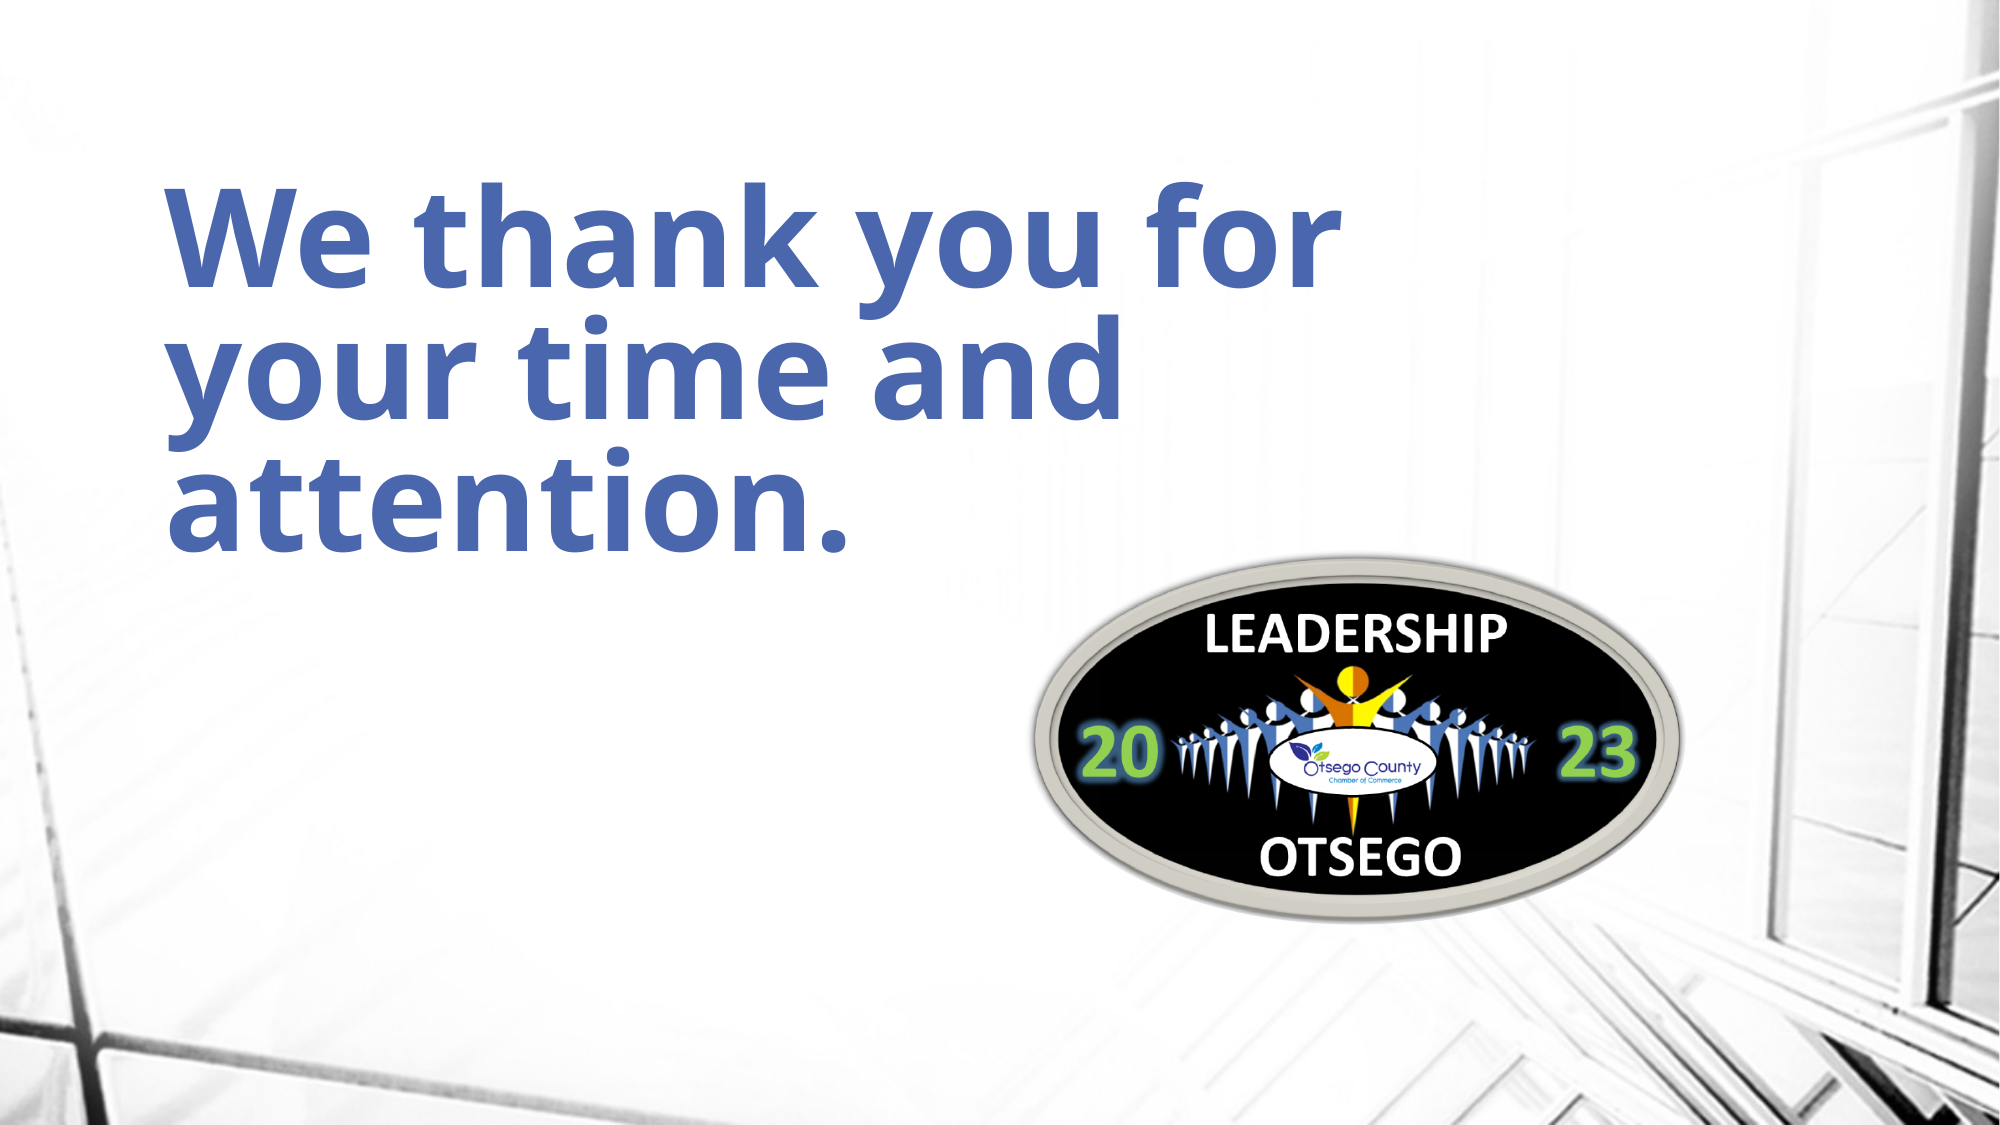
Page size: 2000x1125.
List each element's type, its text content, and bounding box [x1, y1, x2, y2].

picture [0, 0, 2000, 1125]
text_box We thank you for your time and attention. [149, 174, 1575, 350]
